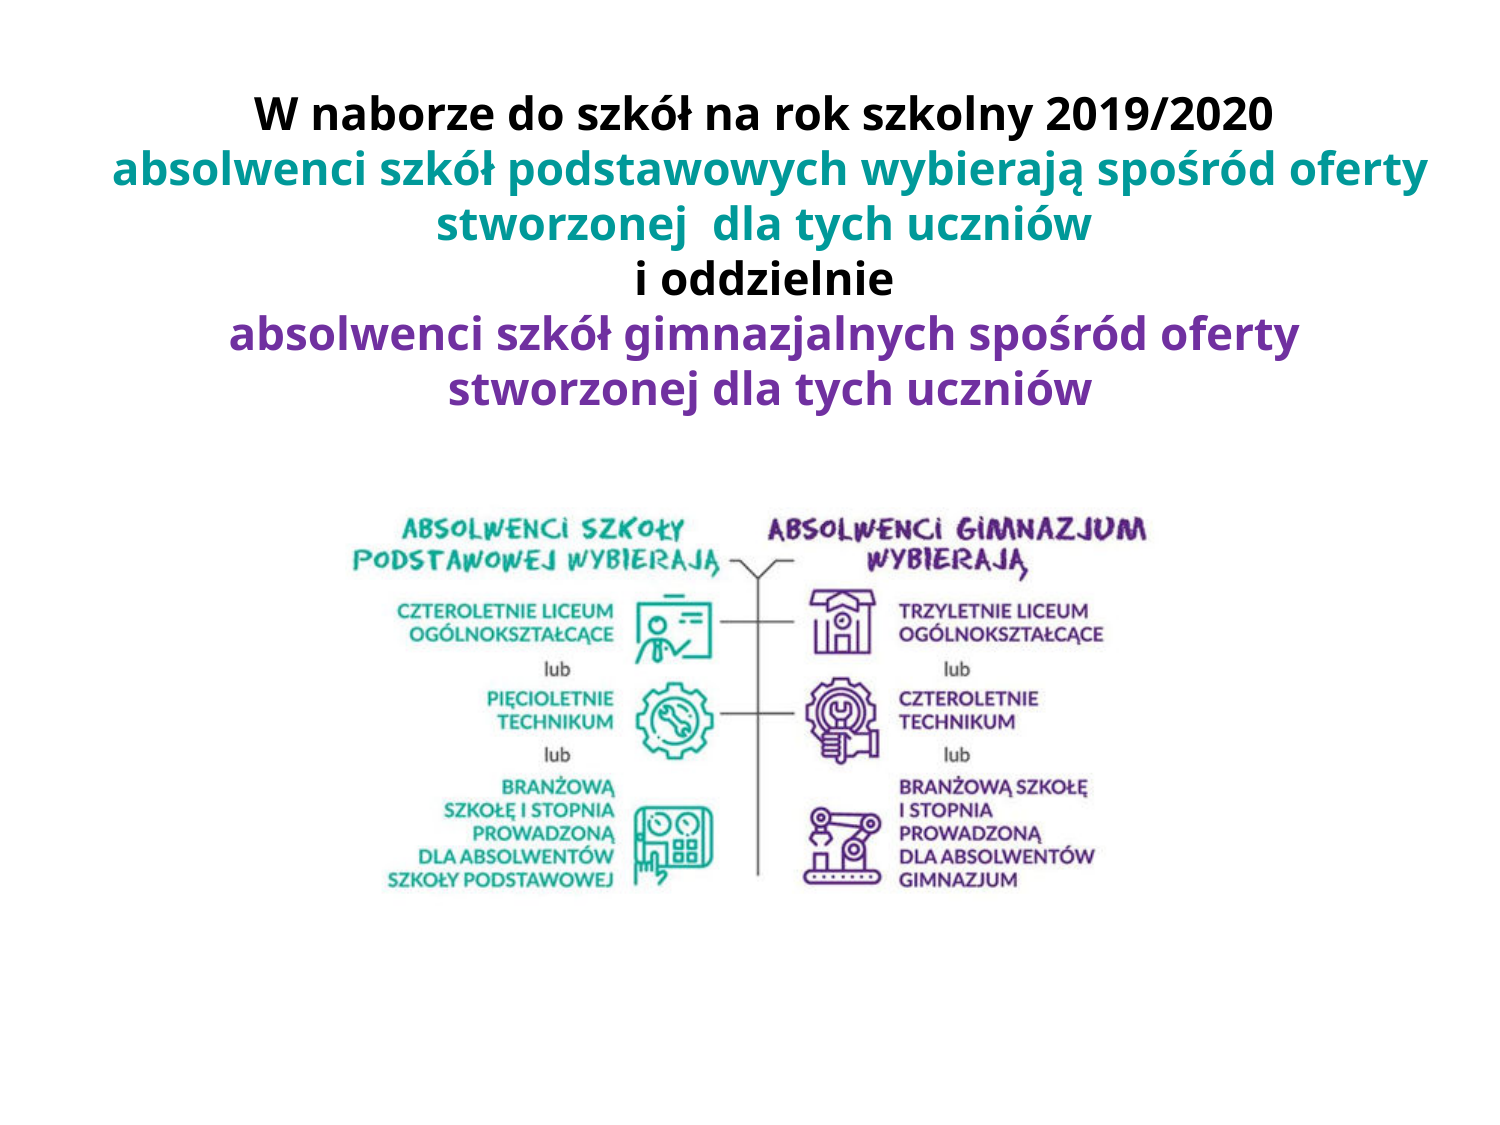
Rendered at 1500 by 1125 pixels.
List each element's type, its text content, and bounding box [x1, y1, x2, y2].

text_box W naborze do szkół na rok szkolny 2019/2020 absolwenci szkół podstawowych wybierają spośród oferty stworzonej dla tych uczniów i oddzielnie absolwenci szkół gimnazjalnych spośród oferty stworzonej dla tych uczniów [88, 78, 1453, 422]
picture [323, 503, 1177, 907]
